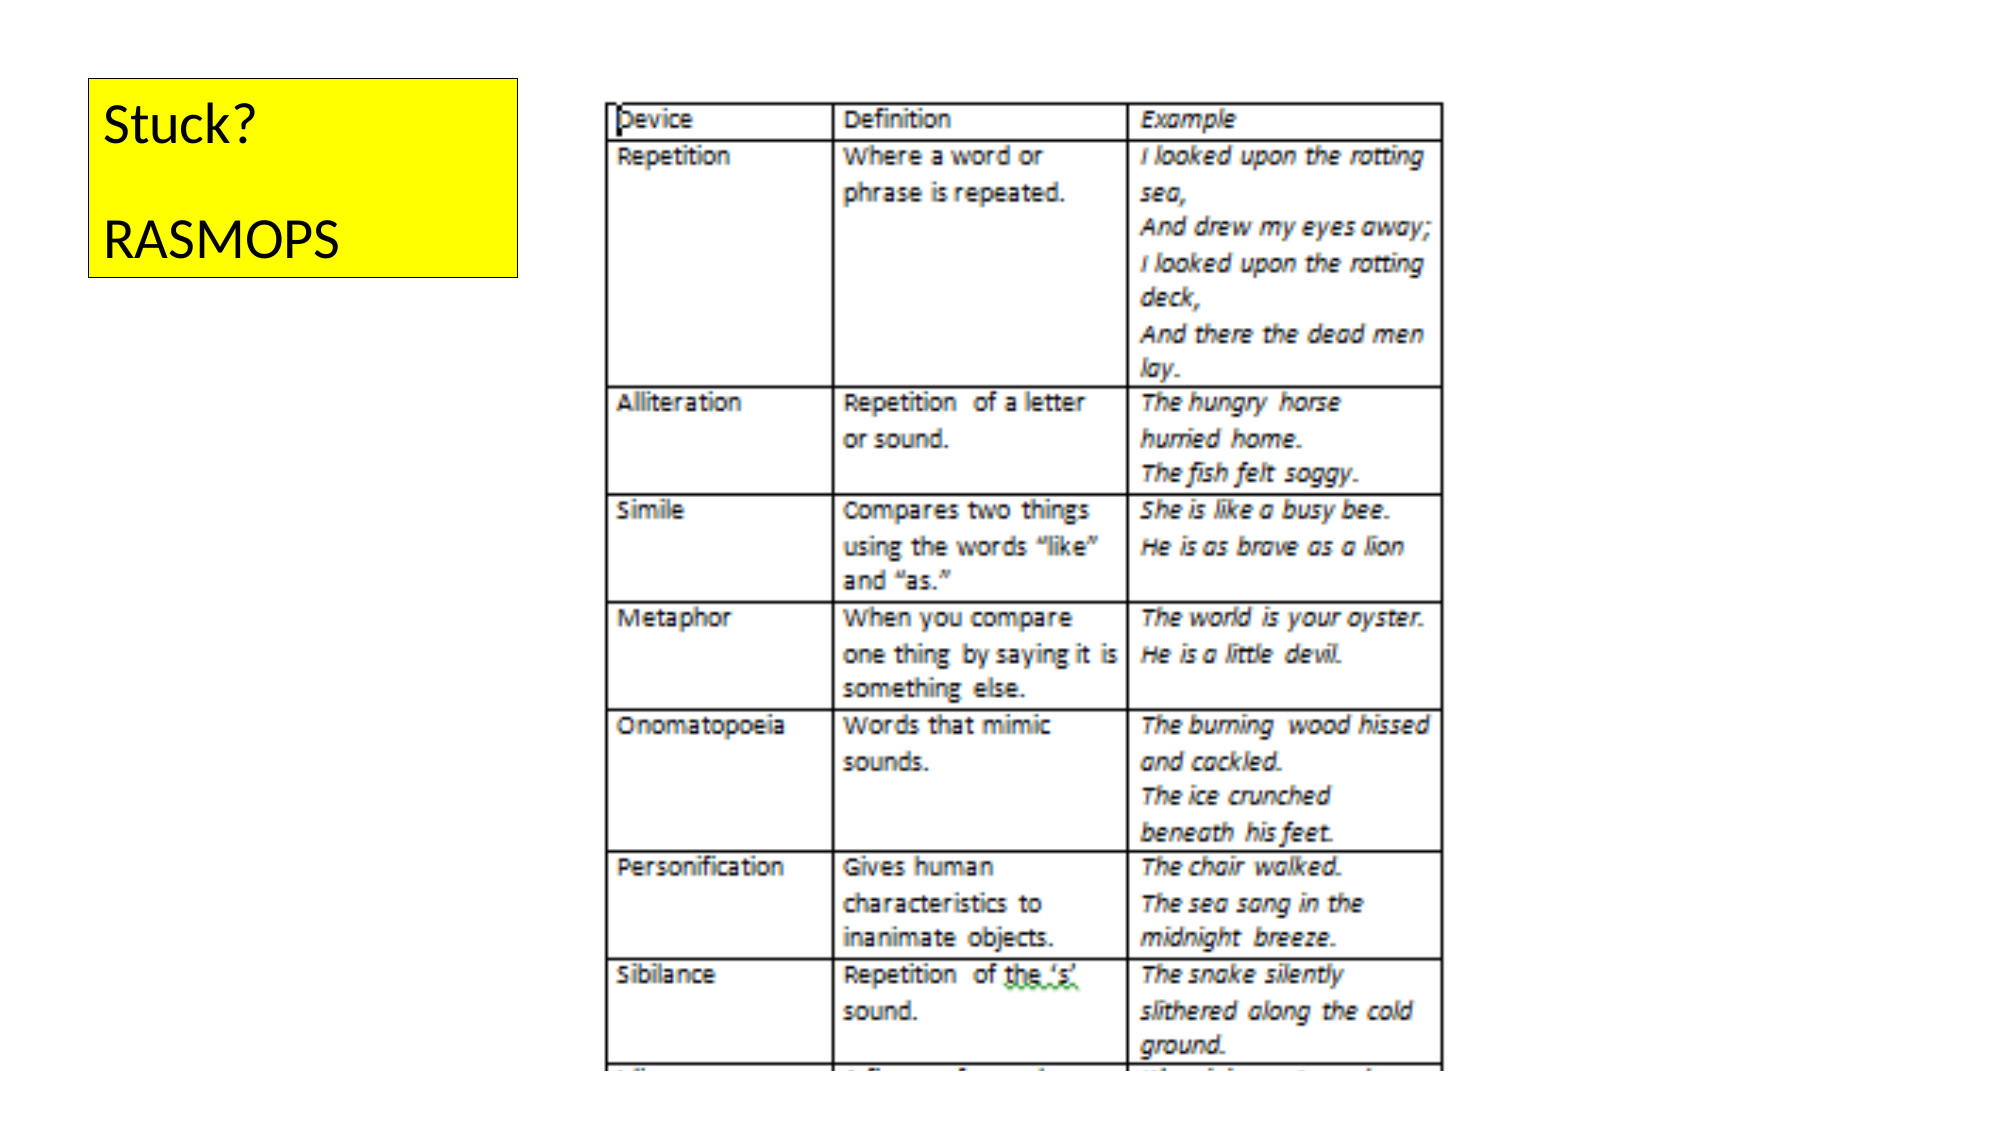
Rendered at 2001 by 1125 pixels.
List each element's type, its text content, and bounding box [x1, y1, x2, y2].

picture [563, 78, 1482, 1071]
text_box Stuck? RASMOPS [88, 78, 518, 278]
